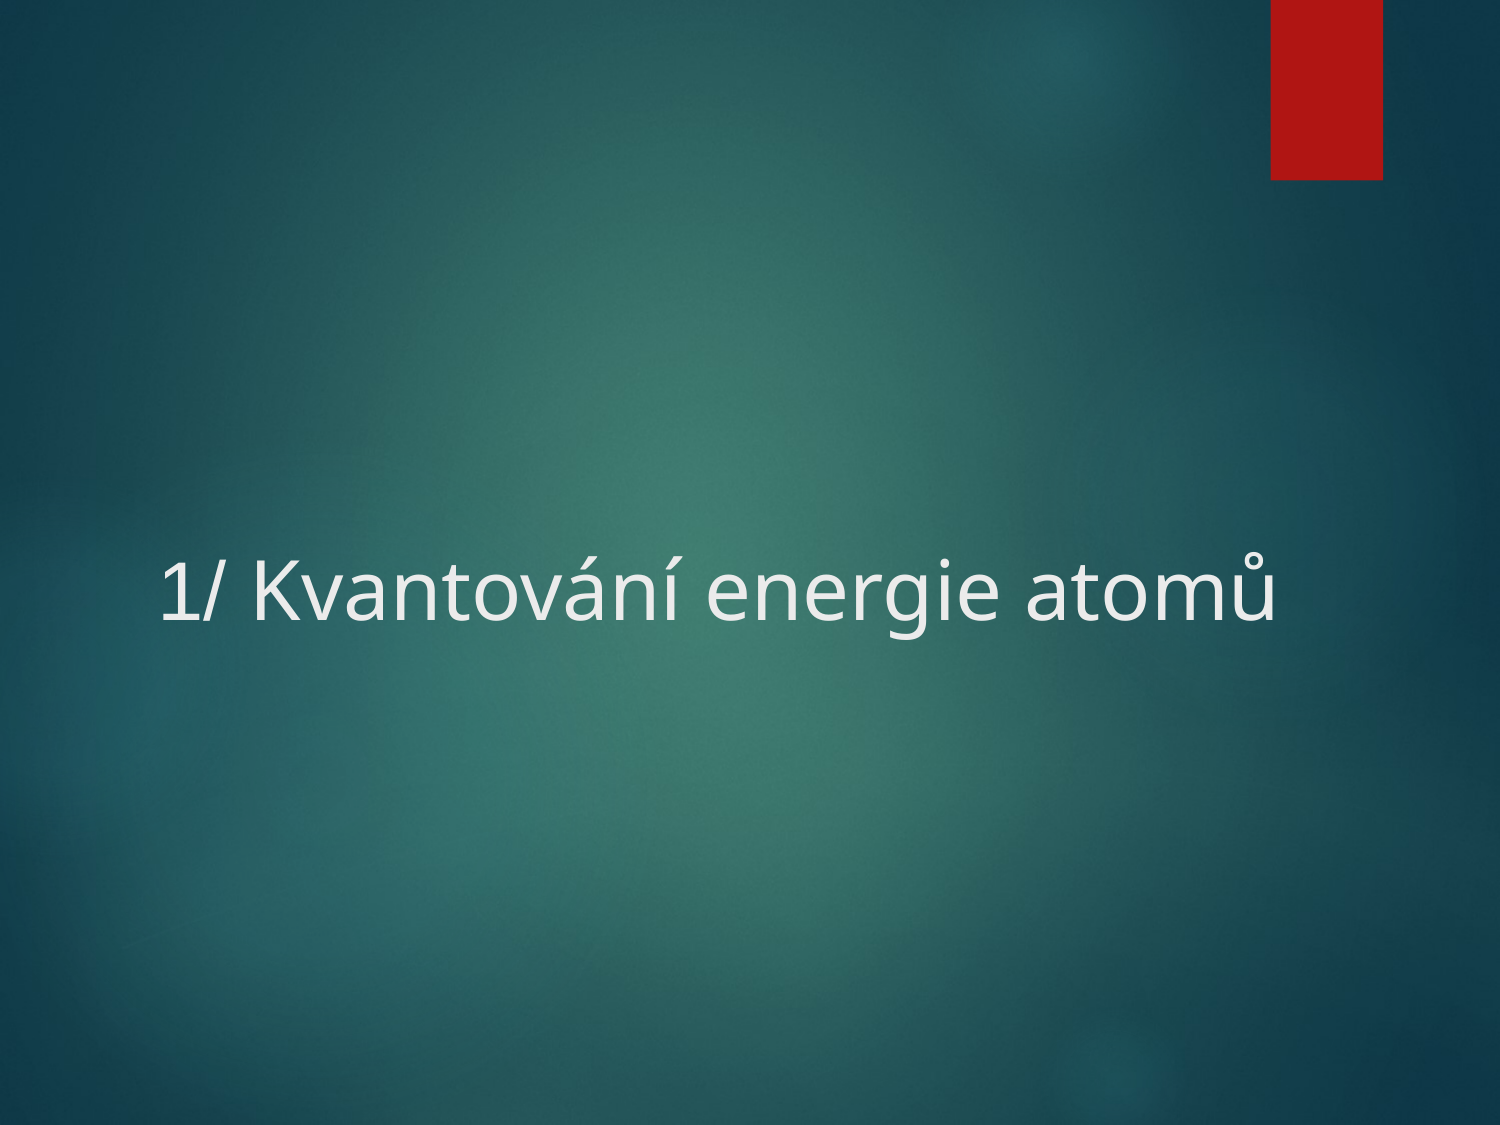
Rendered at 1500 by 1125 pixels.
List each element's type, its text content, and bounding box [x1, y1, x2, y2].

title 1/ Kvantování energie atomů [142, 469, 1406, 645]
picture [0, 0, 1500, 1125]
